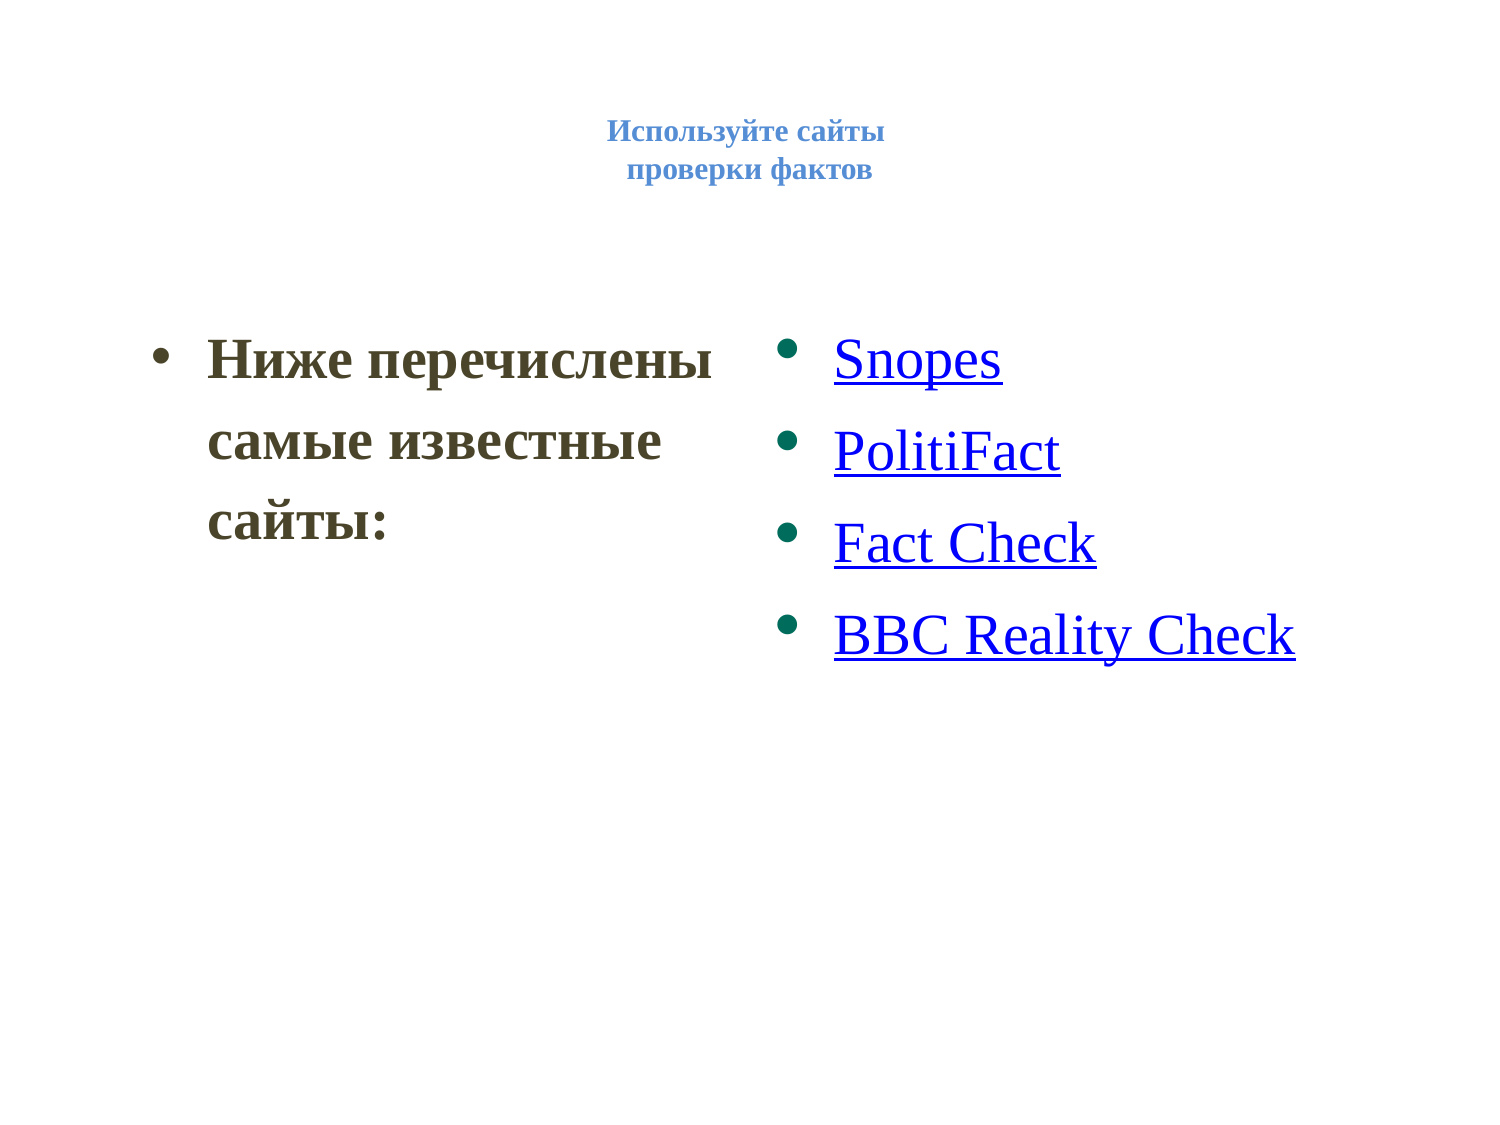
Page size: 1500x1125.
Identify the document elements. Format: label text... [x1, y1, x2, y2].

list Snopes PolitiFact Fact Check BBC Reality Check [762, 302, 1425, 1005]
list Ниже перечислены самые известные сайты: [135, 302, 738, 1005]
title Используйте сайты проверки фактов [75, 101, 1425, 233]
